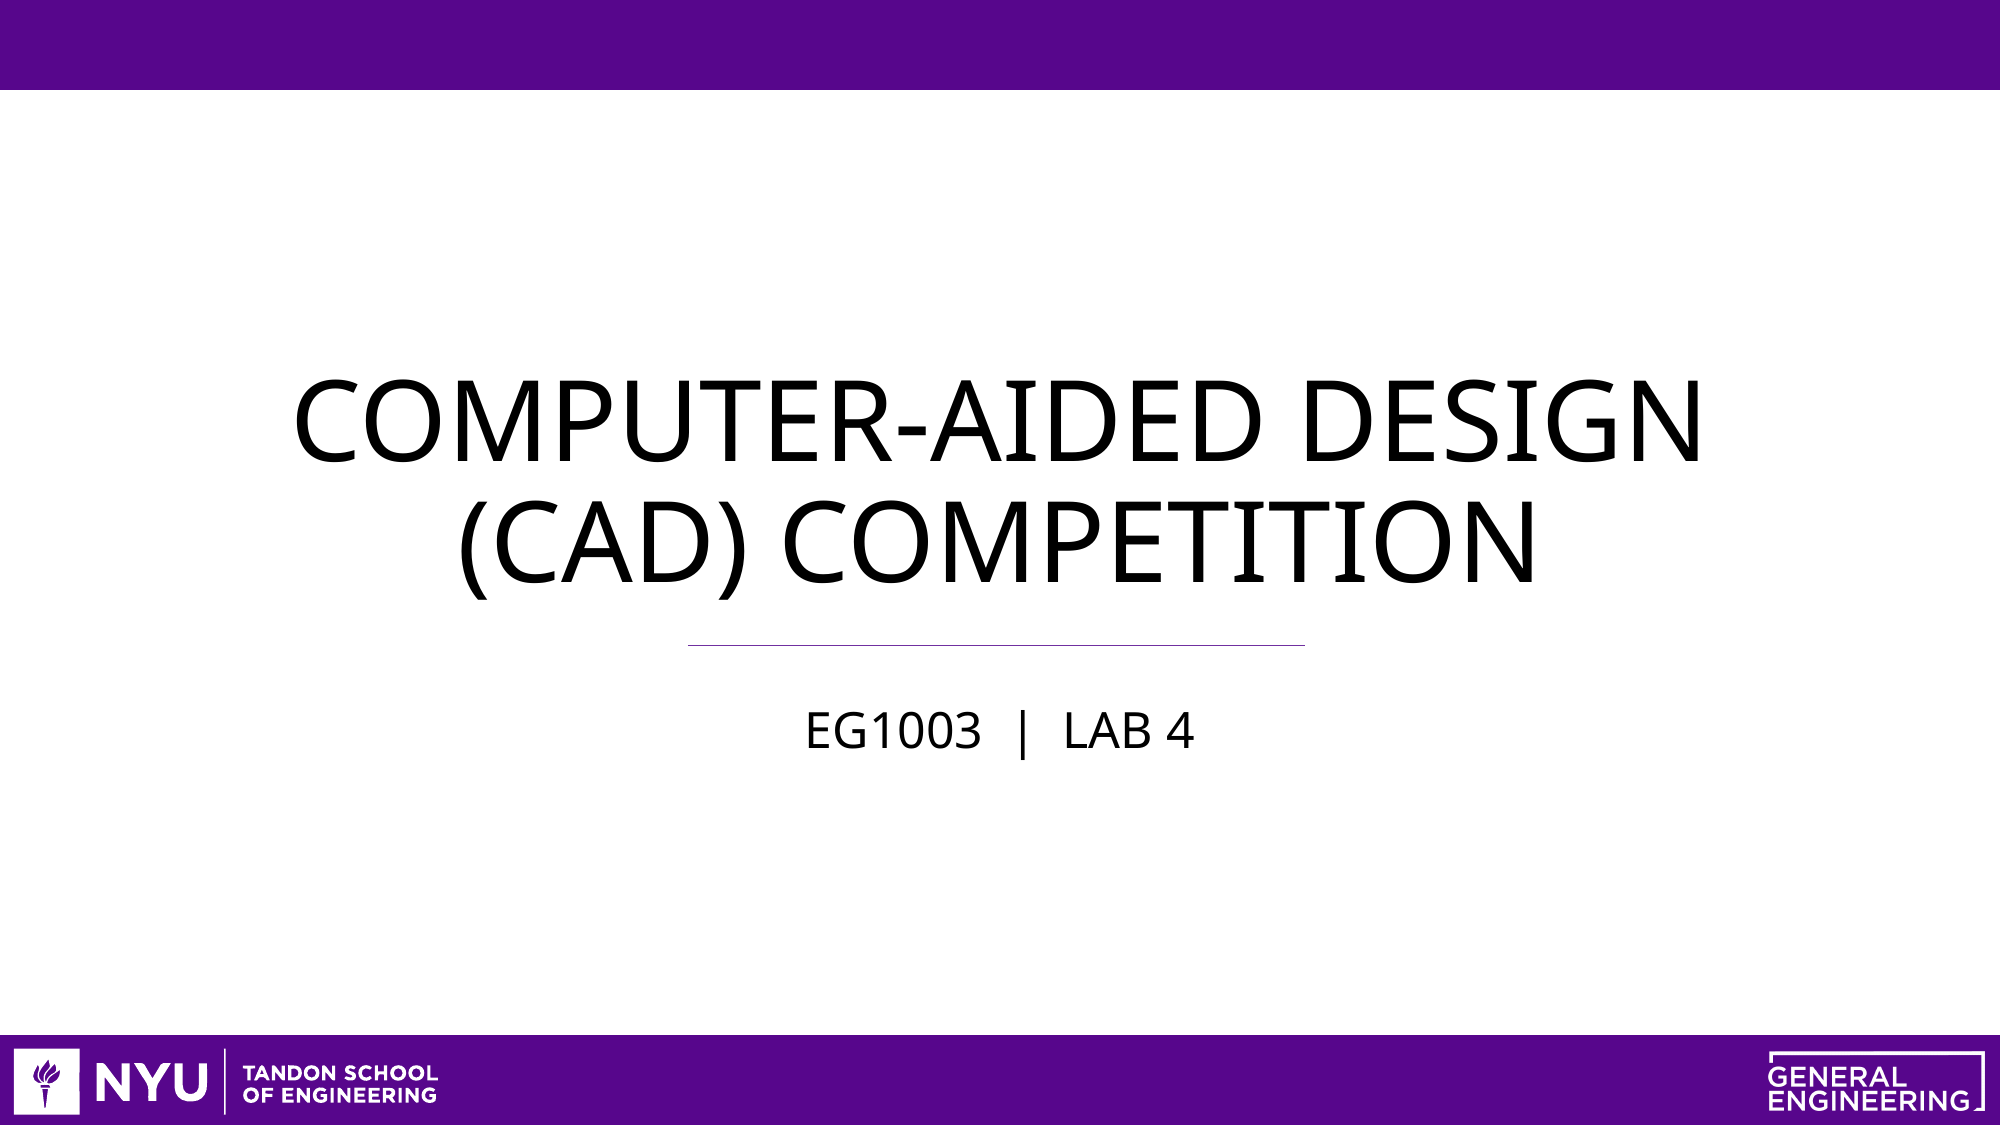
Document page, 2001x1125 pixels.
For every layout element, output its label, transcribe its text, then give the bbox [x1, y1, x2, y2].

title COMPUTER-AIDED DESIGN (CAD) COMPETITION [146, 222, 1854, 615]
picture [1768, 1051, 1985, 1111]
text_box [0, 1034, 2000, 1125]
subtitle EG1003 | LAB 4 [249, 698, 1750, 776]
picture [13, 1048, 438, 1115]
text_box [0, 0, 2000, 91]
